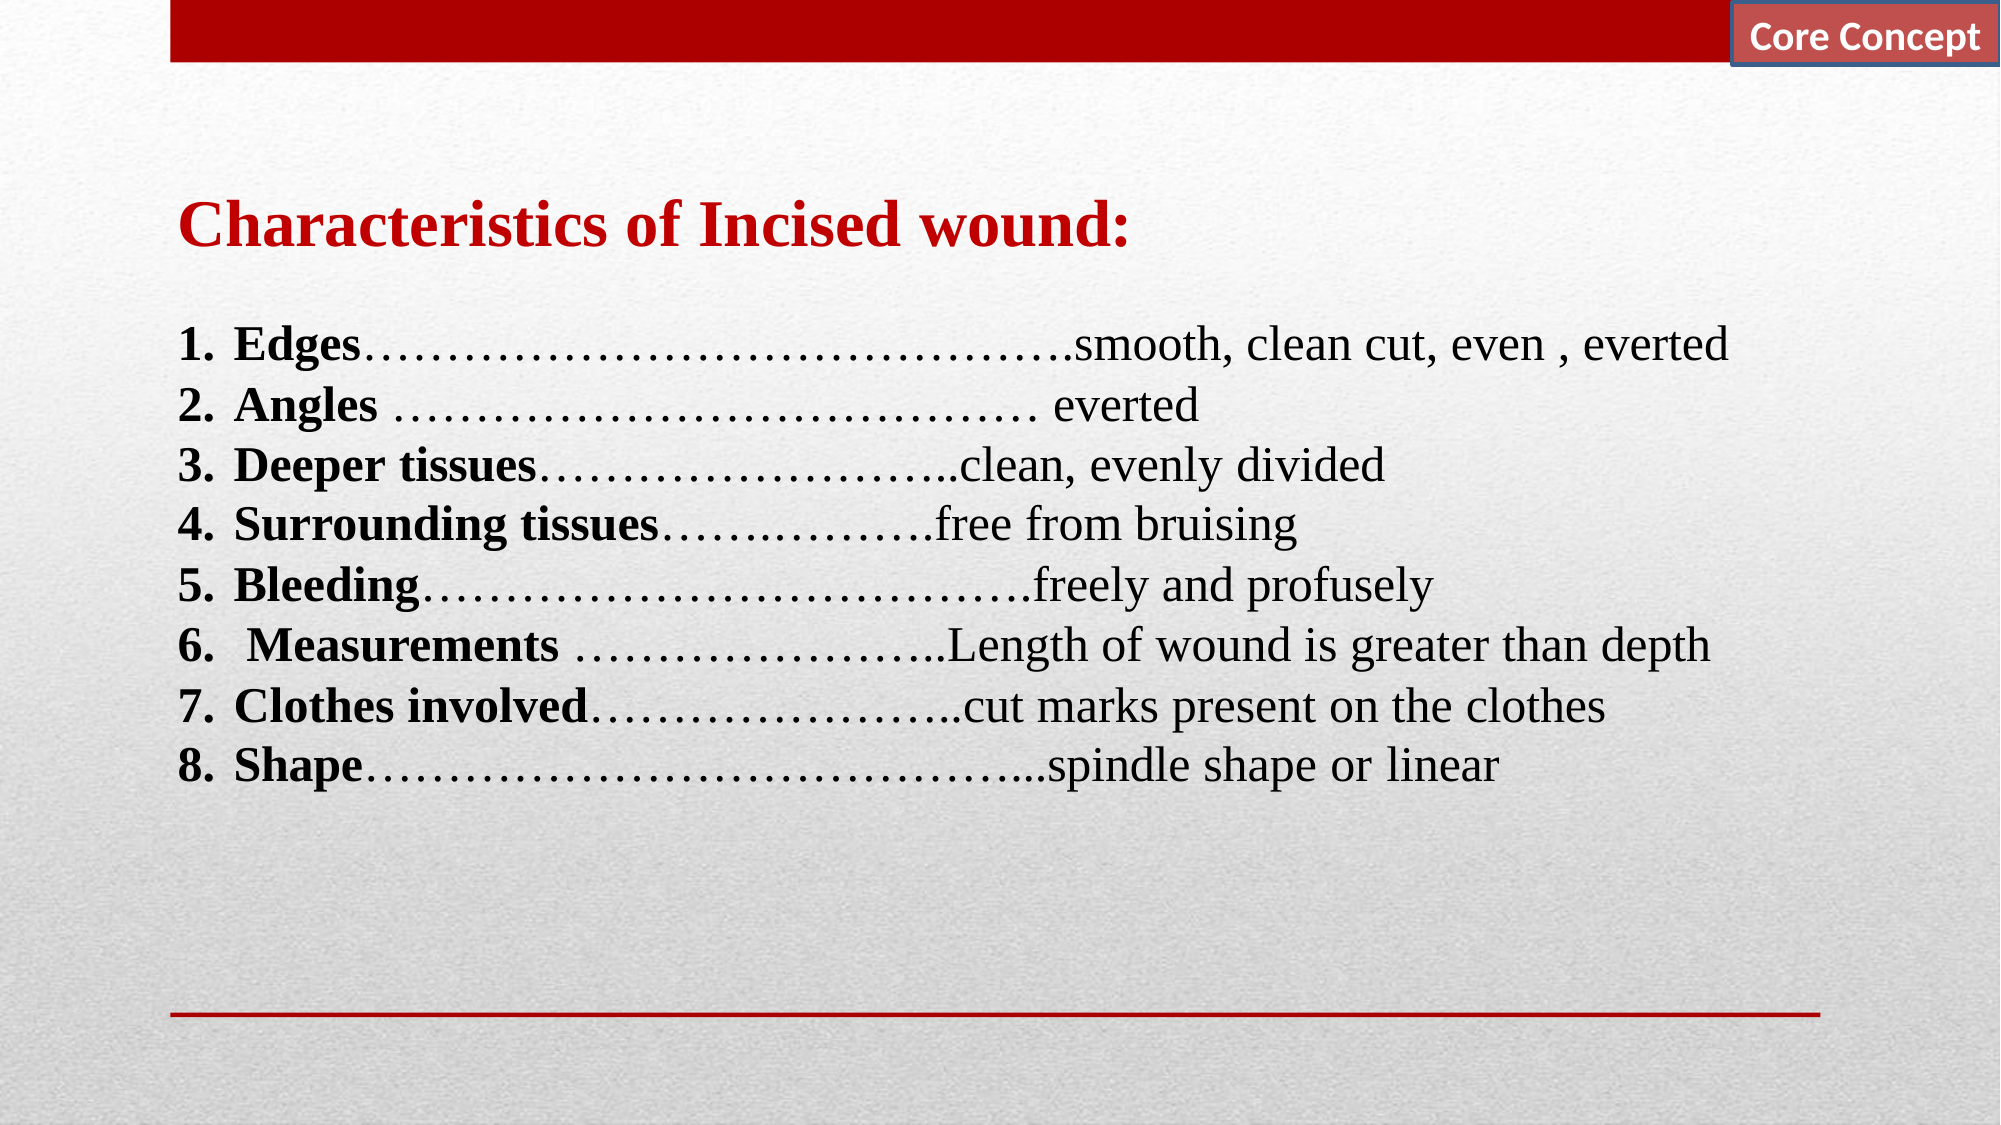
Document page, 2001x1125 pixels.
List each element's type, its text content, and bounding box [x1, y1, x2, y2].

title Characteristics of Incised wound: [142, 116, 1372, 368]
picture [0, 0, 2000, 1125]
text_box Core Concept [1730, 0, 2000, 67]
text_box Edges…………………………………….smooth, clean cut, even , everted Angles ………………………………… everted Deeper tissues……………………..clean, evenly divided Surrounding tissues…….……….free from bruising Bleeding……………………………….freely and profusely Measurements …………………..Length of wound is greater than depth Clothes involved…………………..cut marks present on the clothes Shape…………………………………...spindle shape or linear [175, 308, 1733, 792]
text_box [170, 1012, 1821, 1018]
